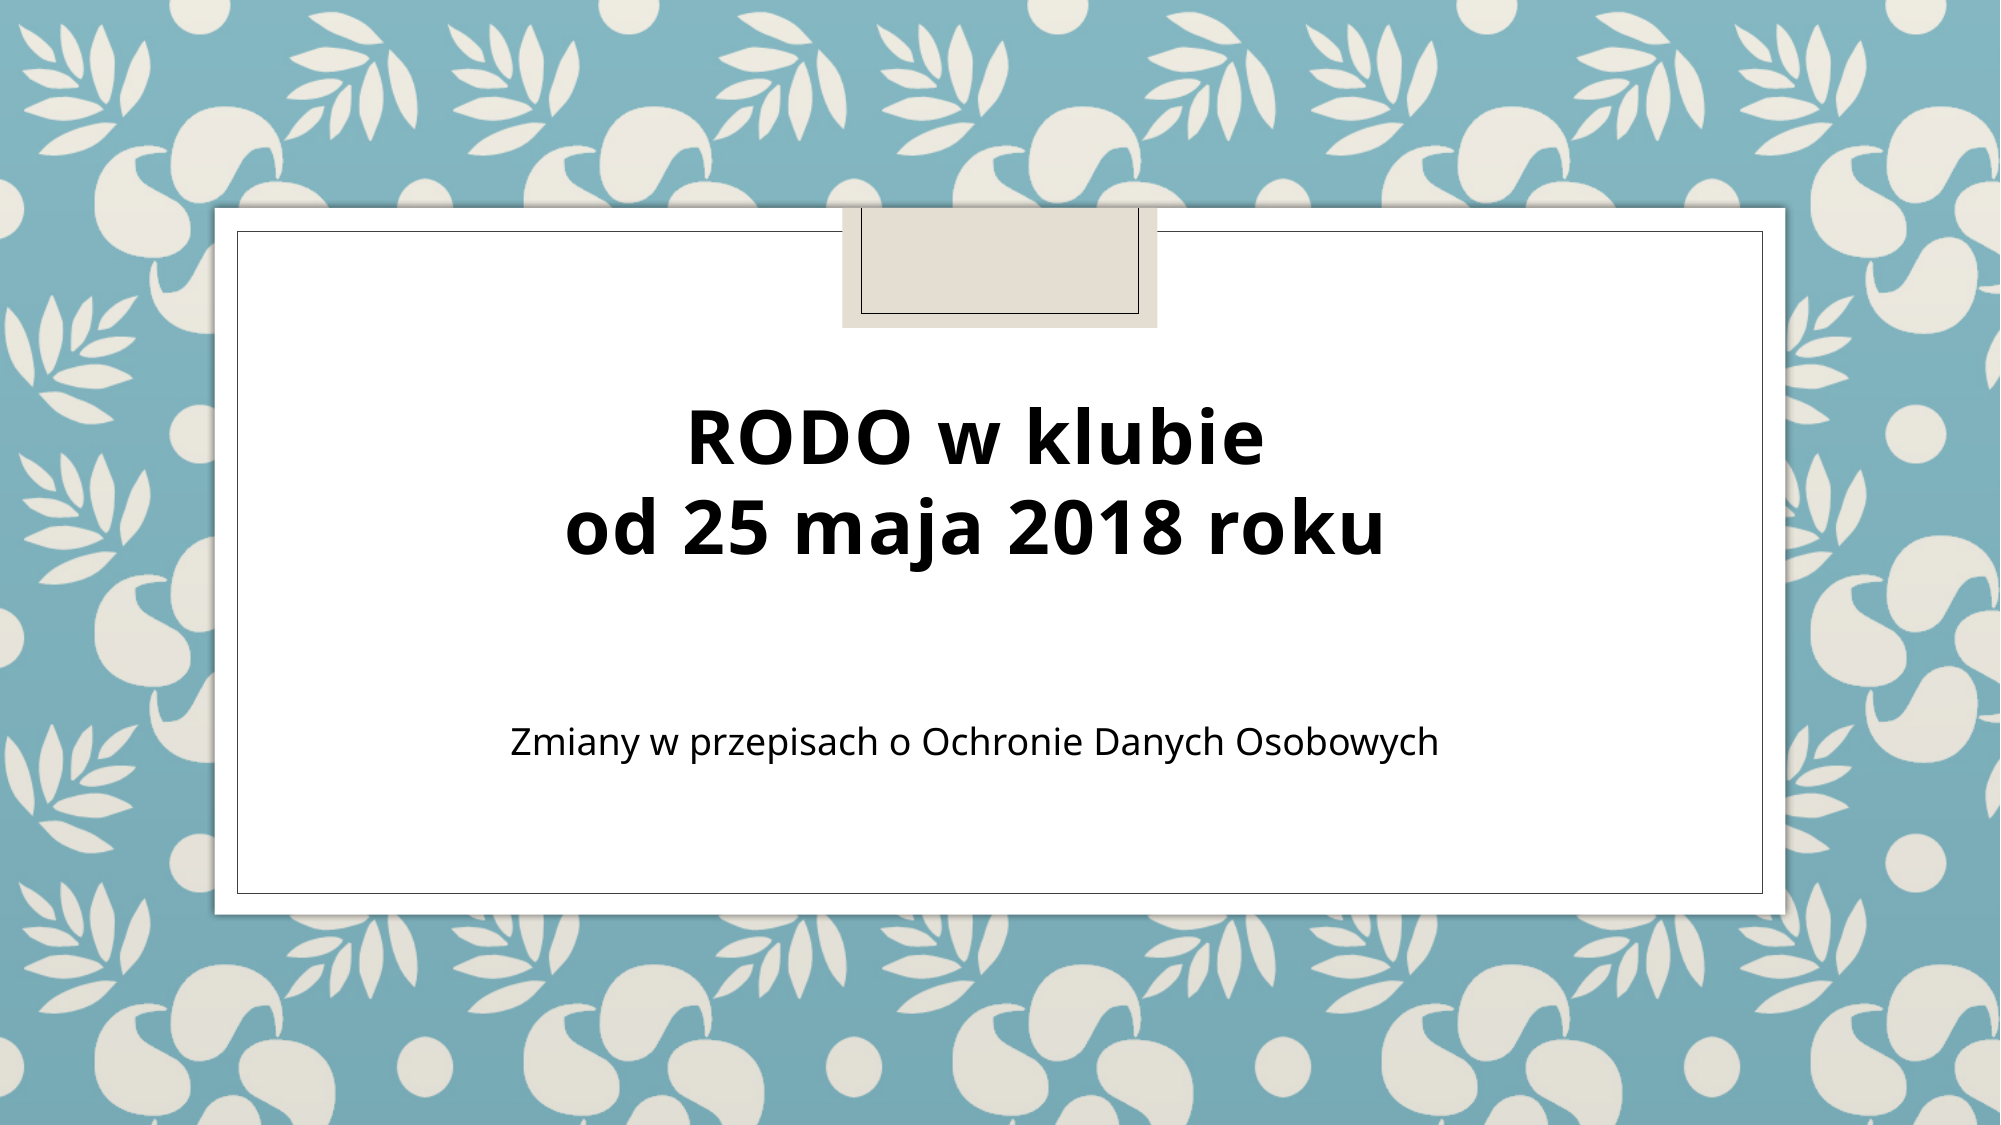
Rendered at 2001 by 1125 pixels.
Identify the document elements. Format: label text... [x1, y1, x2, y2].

text_box Zmiany w przepisach o Ochronie Danych Osobowych [495, 710, 1659, 770]
subtitle RODO w klubie od 25 maja 2018 roku [231, 382, 1720, 625]
